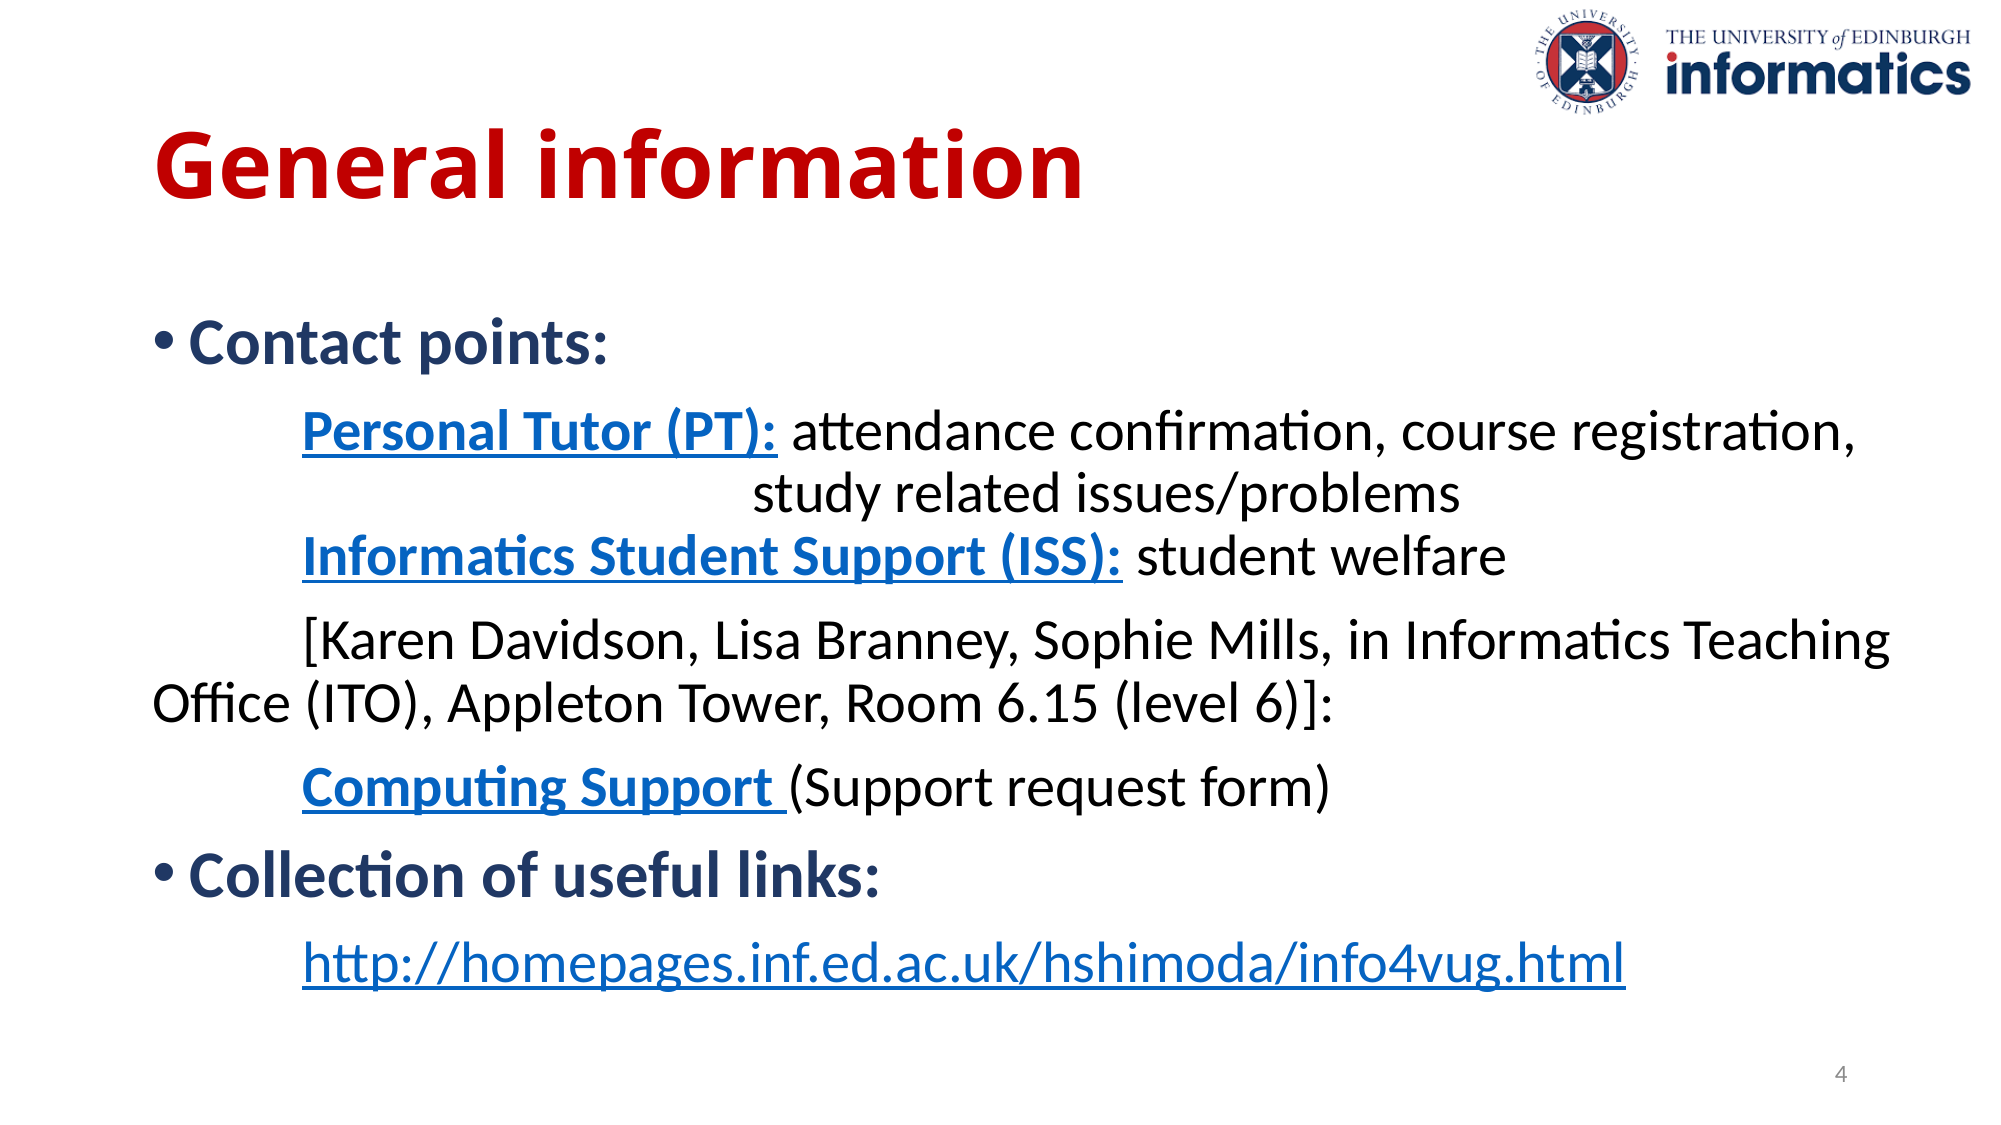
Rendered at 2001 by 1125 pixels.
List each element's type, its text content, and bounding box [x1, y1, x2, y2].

title General information [137, 59, 1863, 278]
list Contact points: Personal Tutor (PT): attendance confirmation, course registration, study related issues/problems Informatics Student Support (ISS): student welfare [Karen Davidson, Lisa Branney, Sophie Mills, in Informatics Teaching Office (ITO), Appleton Tower, Room 6.15 (level 6)]: Computing Support (Support request form) Collection of useful links: http://homepages.inf.ed.ac.uk/hshimoda/info4vug.html [137, 299, 1979, 1014]
picture [1526, 1, 1979, 123]
slide_number 4 [1412, 1042, 1863, 1103]
